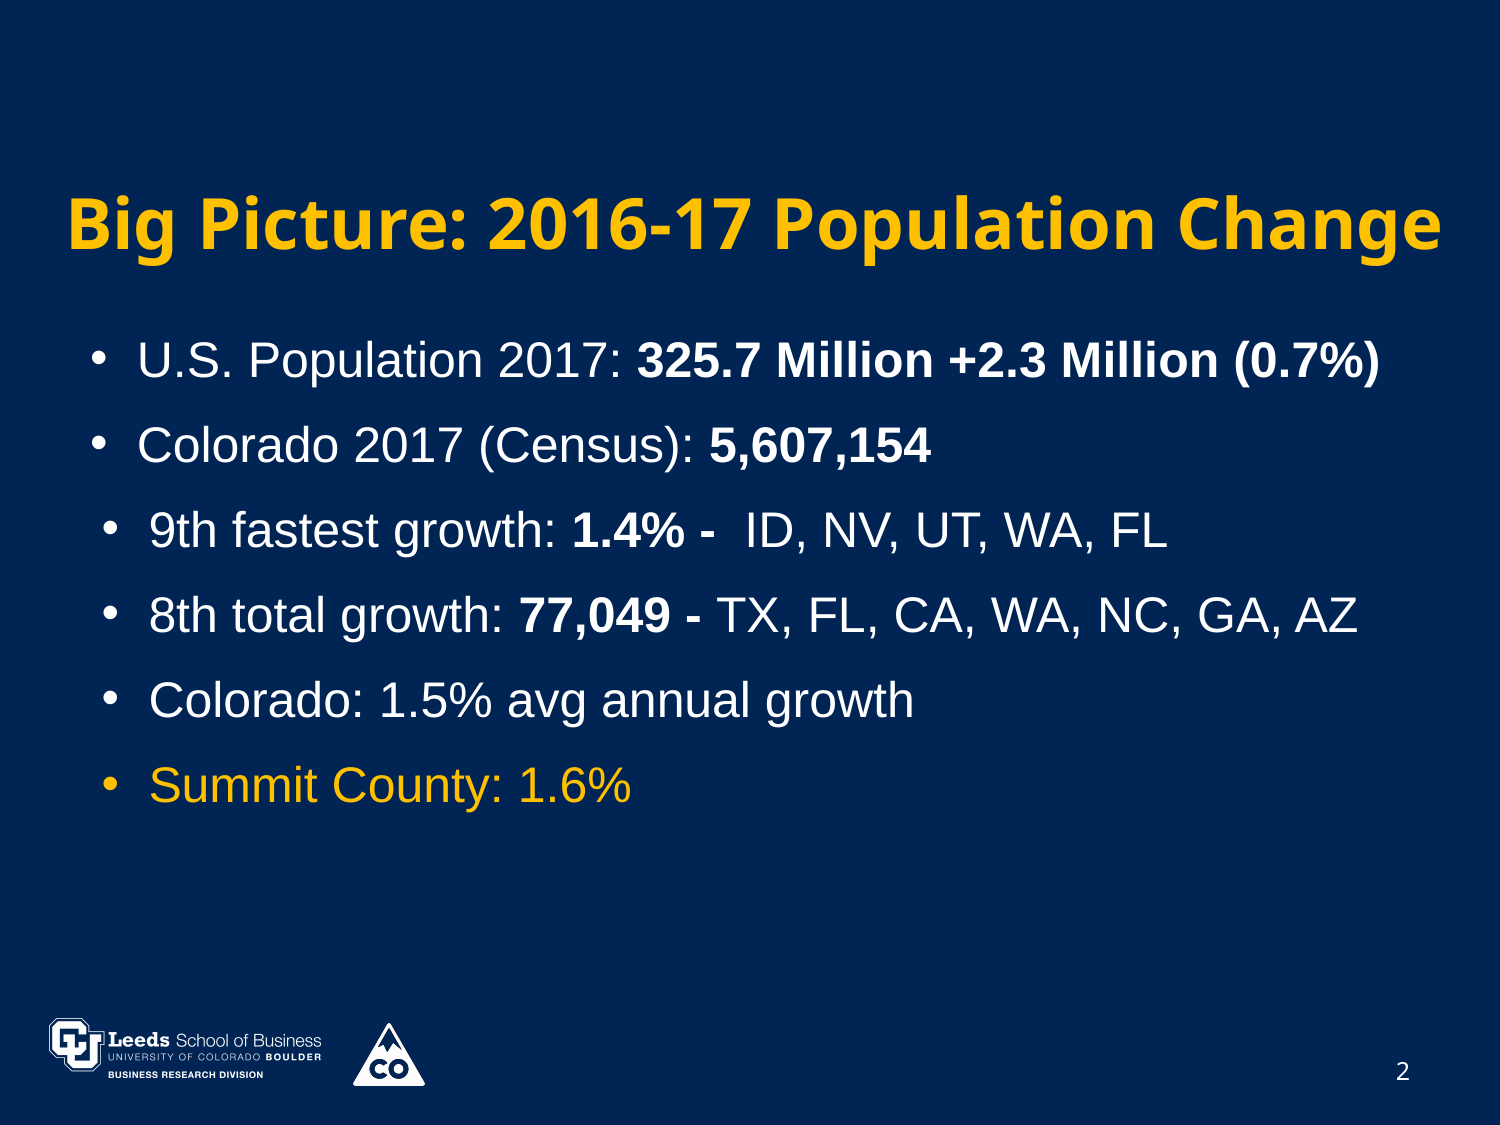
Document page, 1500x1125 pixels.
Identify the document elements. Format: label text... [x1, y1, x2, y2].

title Big Picture: 2016-17 Population Change [50, 155, 1475, 288]
picture [49, 1017, 321, 1079]
slide_number 2 [1074, 1042, 1425, 1103]
text_box U.S. Population 2017: 325.7 Million +2.3 Million (0.7%) Colorado 2017 (Census): 5,607,154 9th fastest growth: 1.4% - ID, NV, UT, WA, FL 8th total growth: 77,049 - TX, FL, CA, WA, NC, GA, AZ Colorado: 1.5% avg annual growth Summit County: 1.6% [75, 312, 1463, 925]
picture [353, 1023, 425, 1086]
